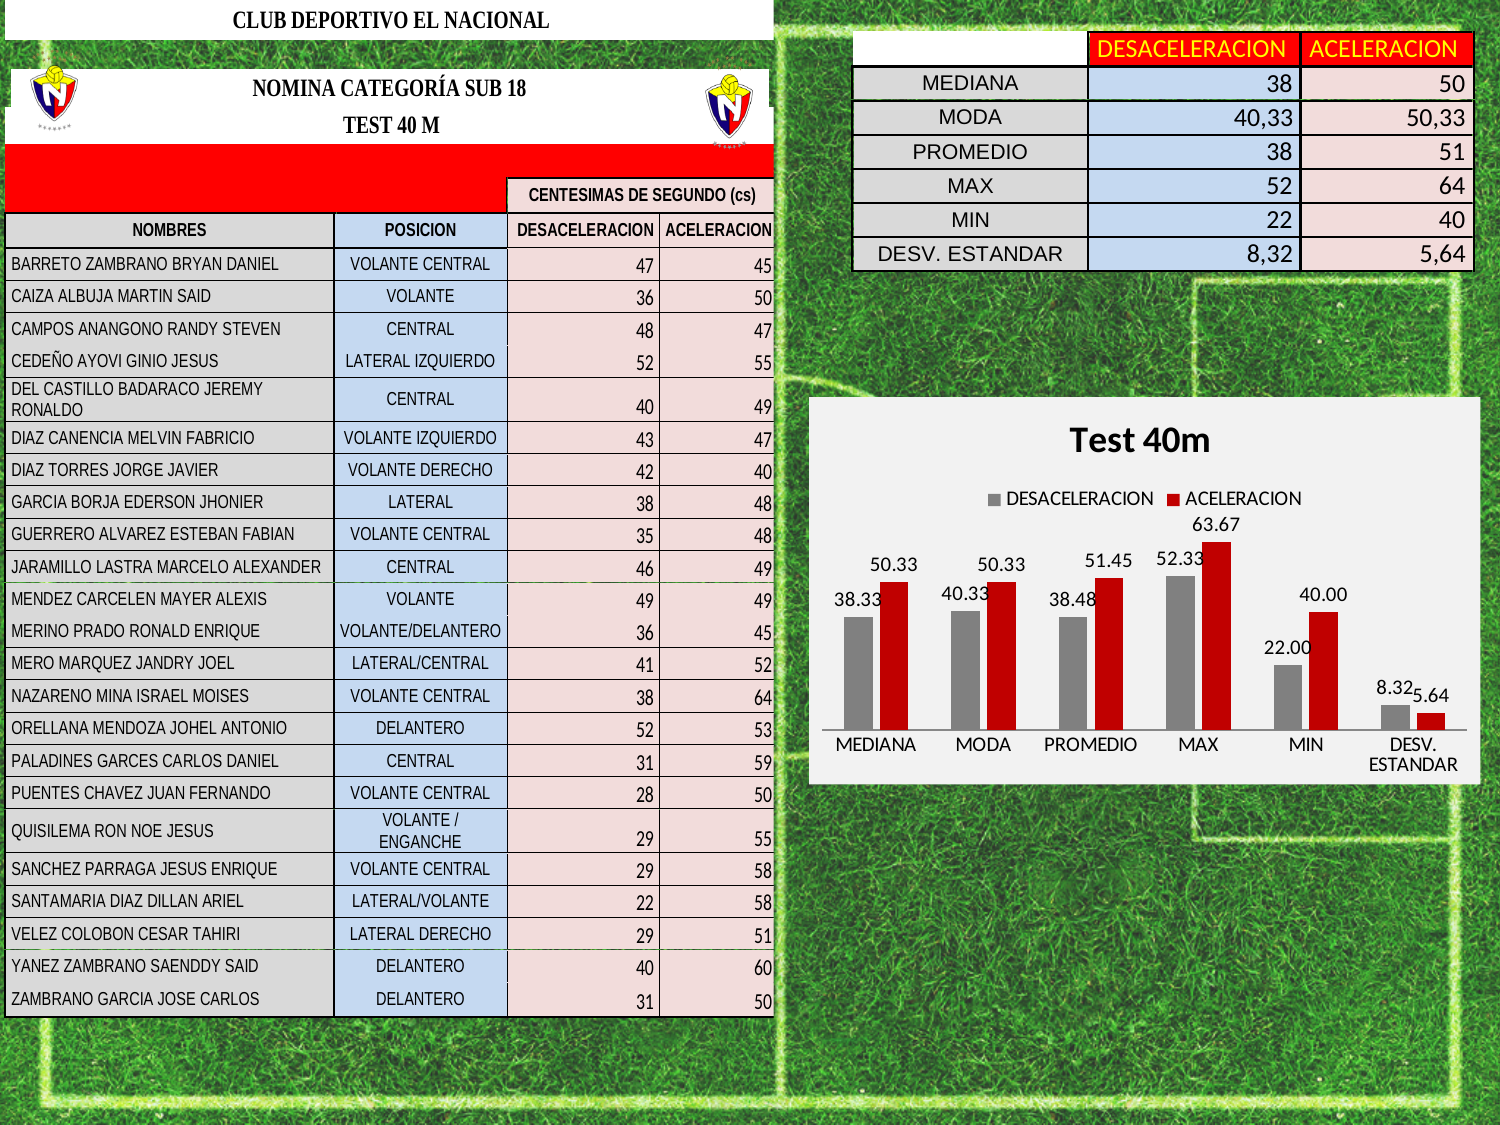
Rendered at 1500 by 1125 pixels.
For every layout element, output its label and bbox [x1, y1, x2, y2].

text_box [844, 30, 1500, 339]
text_box [0, 0, 774, 1078]
picture [0, 0, 1500, 1125]
chart [808, 396, 1481, 785]
